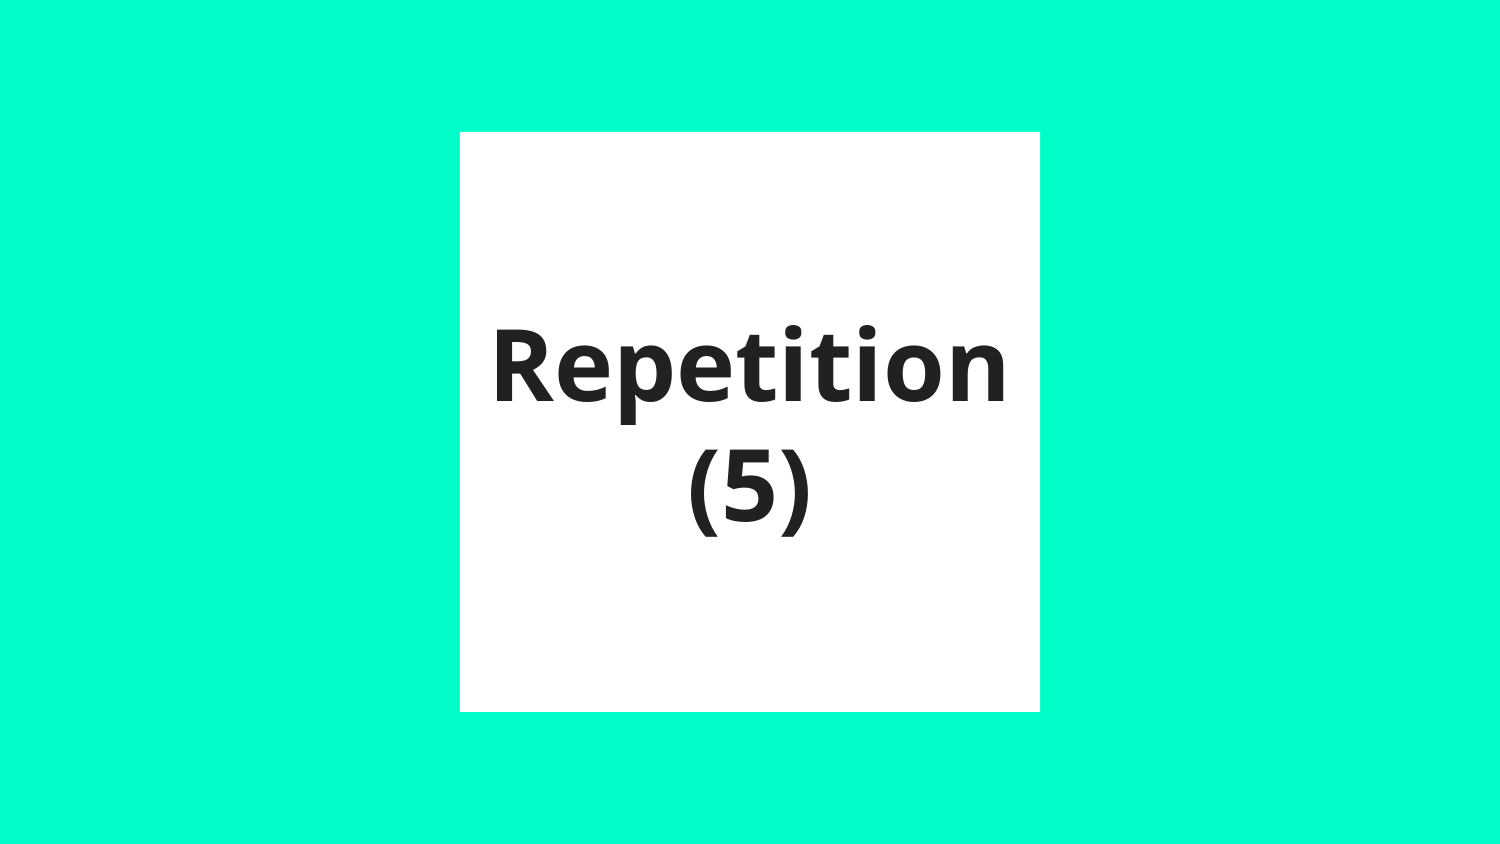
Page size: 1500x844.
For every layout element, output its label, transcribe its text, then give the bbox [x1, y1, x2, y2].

title Repetition (5) [459, 131, 1041, 713]
